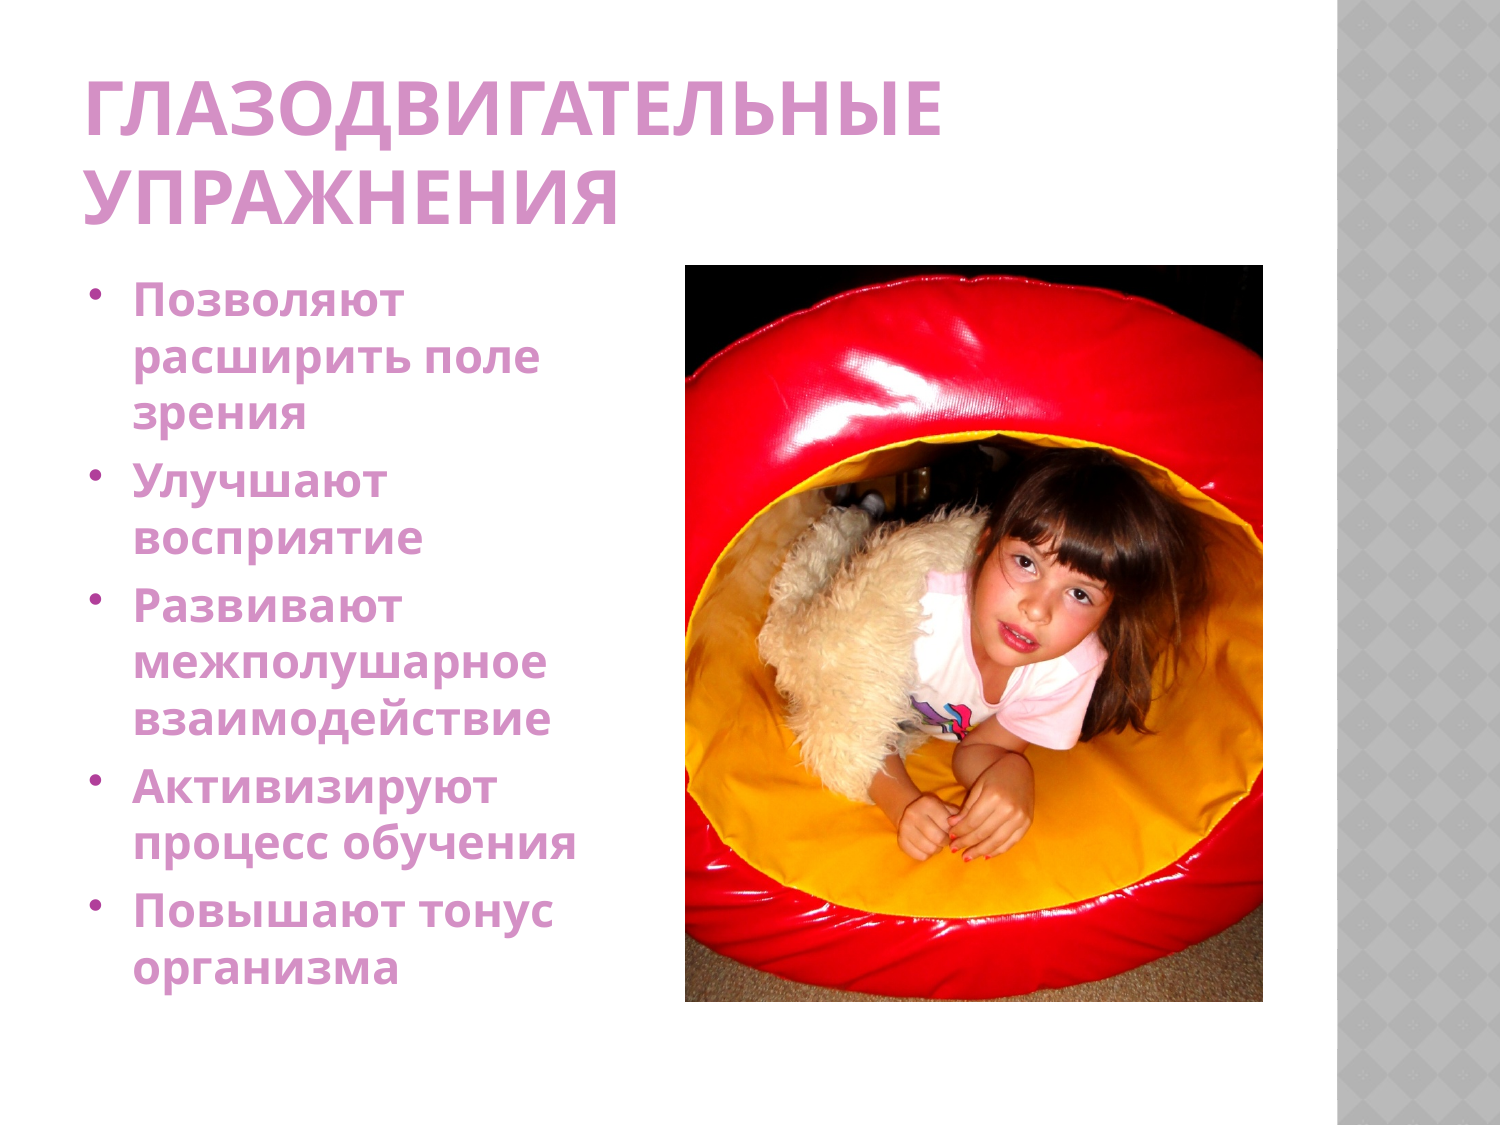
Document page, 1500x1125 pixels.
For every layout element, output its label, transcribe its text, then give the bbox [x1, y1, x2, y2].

title Глазодвигательные упражнения [75, 52, 1263, 240]
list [684, 265, 1264, 1002]
list Позволяют расширить поле зрения Улучшают восприятие Развивают межполушарное взаимодействие Активизируют процесс обучения Повышают тонус организма [75, 262, 653, 1005]
